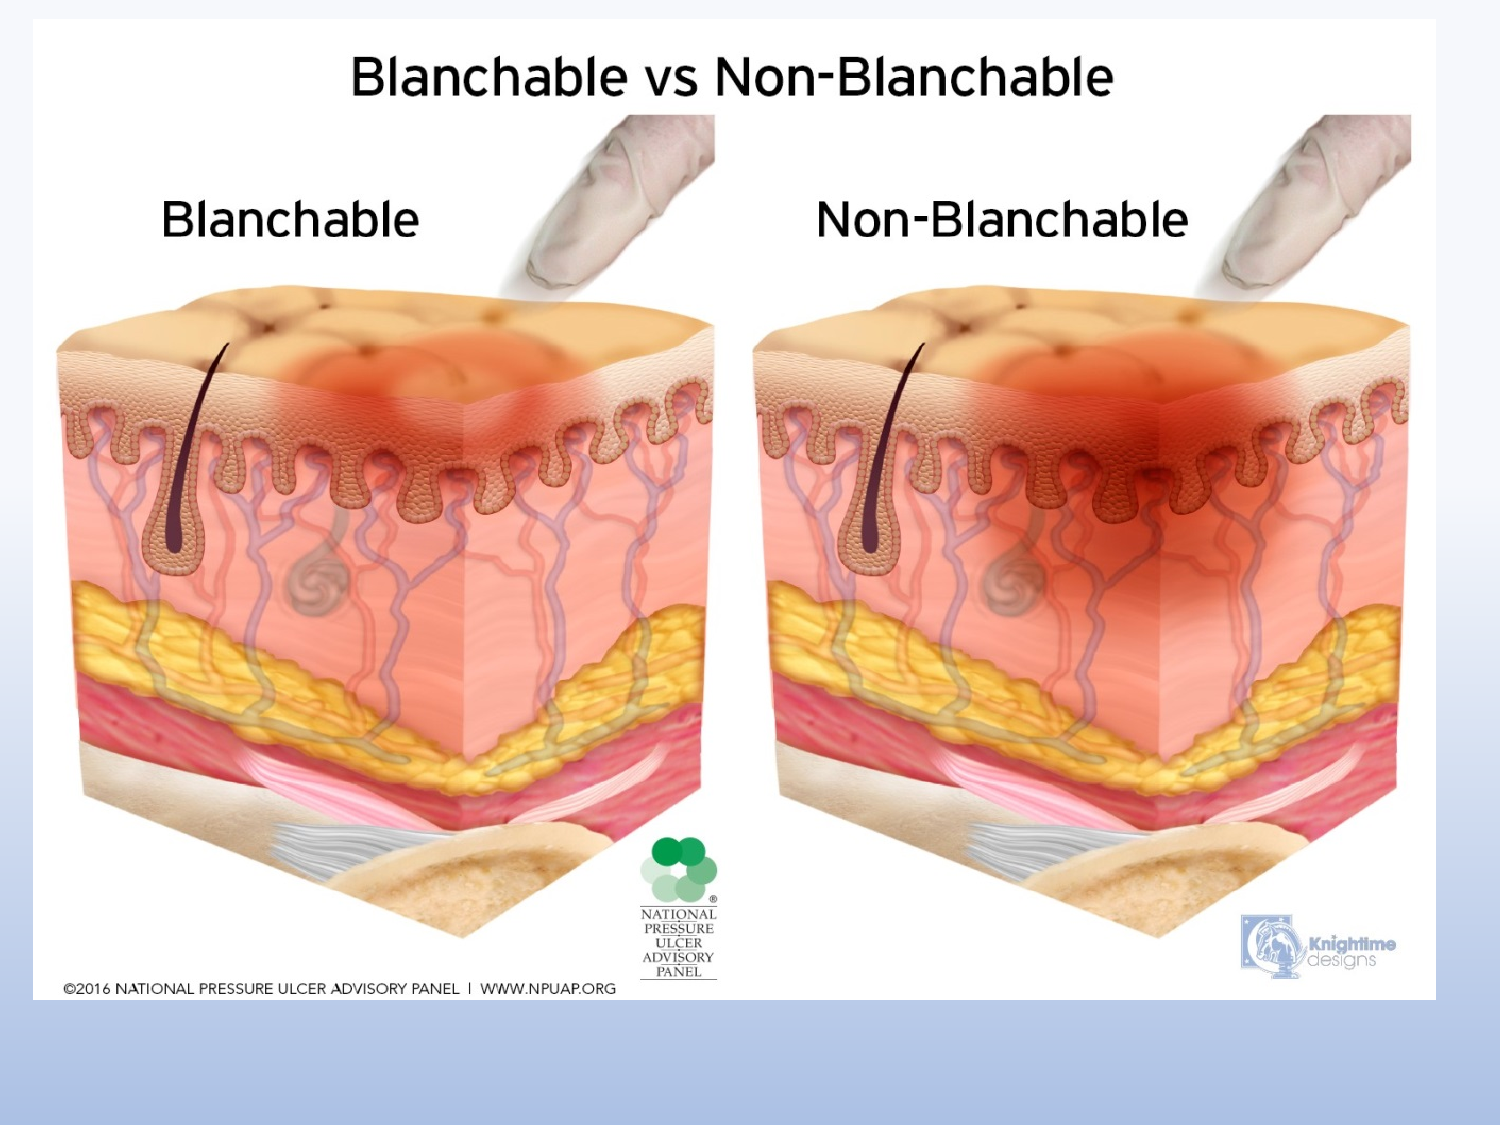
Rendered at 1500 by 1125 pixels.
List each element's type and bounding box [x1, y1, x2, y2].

list [33, 19, 1436, 1000]
